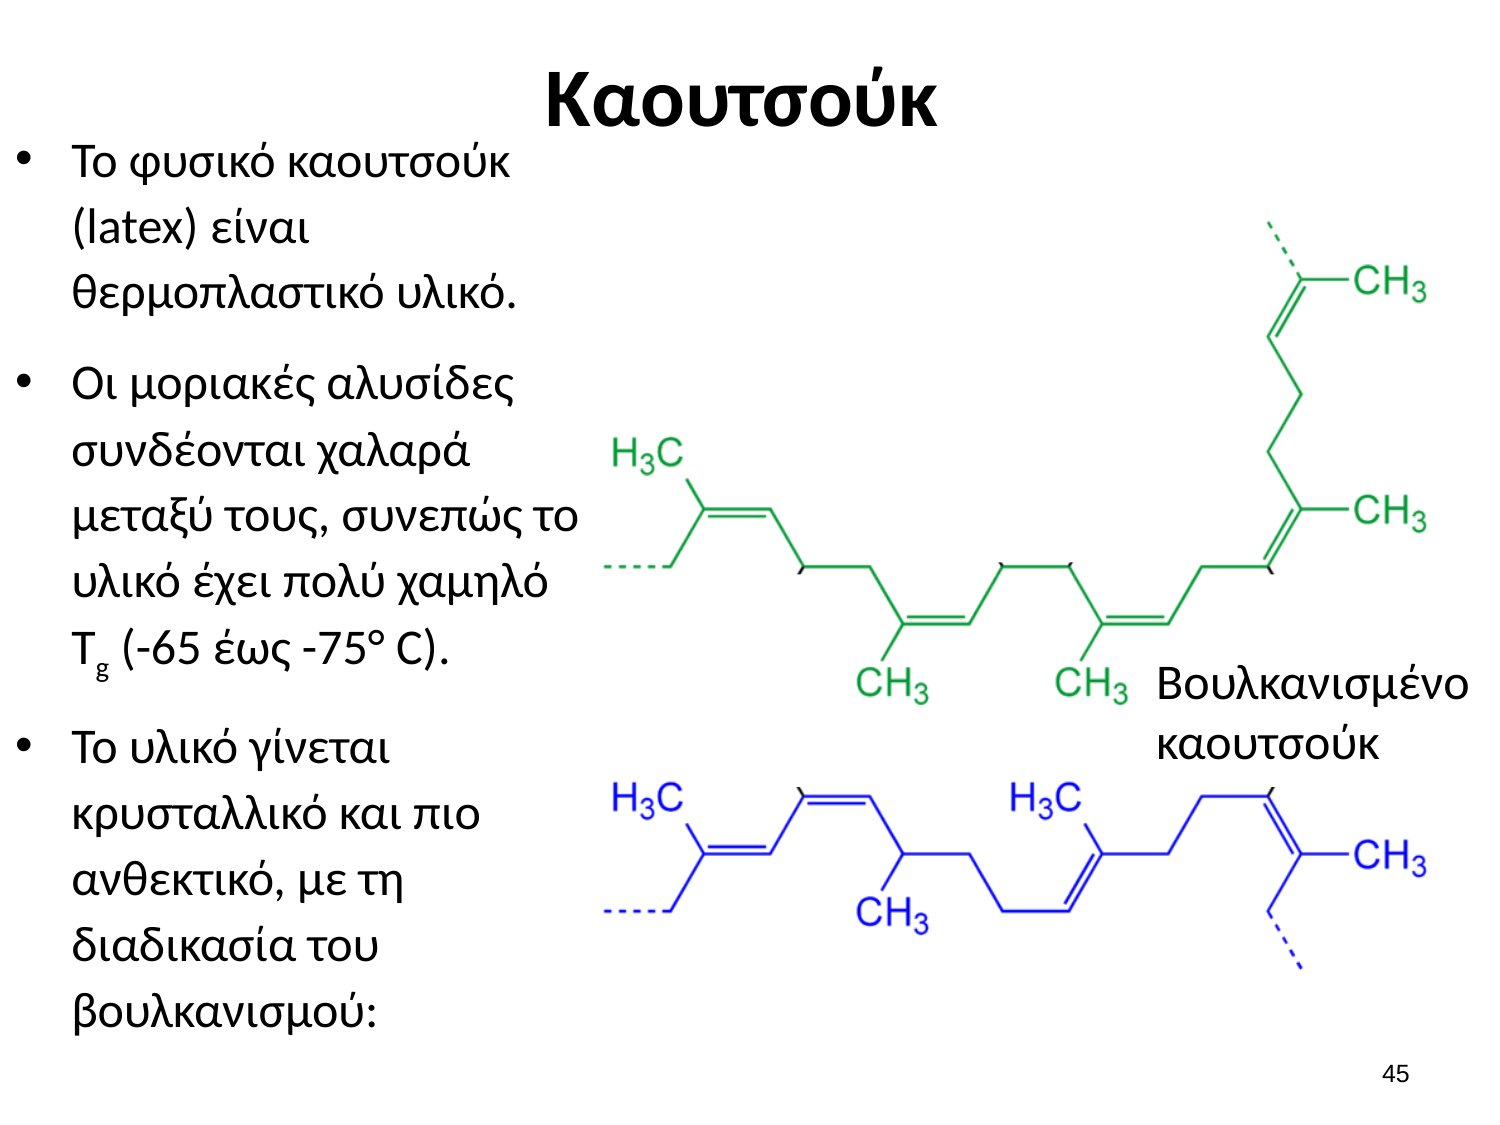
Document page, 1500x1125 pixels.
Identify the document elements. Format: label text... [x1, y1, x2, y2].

slide_number 44 [1074, 1042, 1425, 1103]
title Καουτσούκ [76, 19, 1427, 169]
list Το φυσικό καουτσούκ (latex) είναι θερμοπλαστικό υλικό. Οι μοριακές αλυσίδες συνδέονται χαλαρά μεταξύ τους, συνεπώς το υλικό έχει πολύ χαμηλό Tg (-65 έως -75° C). Το υλικό γίνεται κρυσταλλικό και πιο ανθεκτικό, με τη διαδικασία του βουλκανισμού: [0, 113, 609, 1024]
picture [600, 218, 1431, 974]
text_box Βουλκανισμένο καουτσούκ [1435, 642, 1500, 778]
